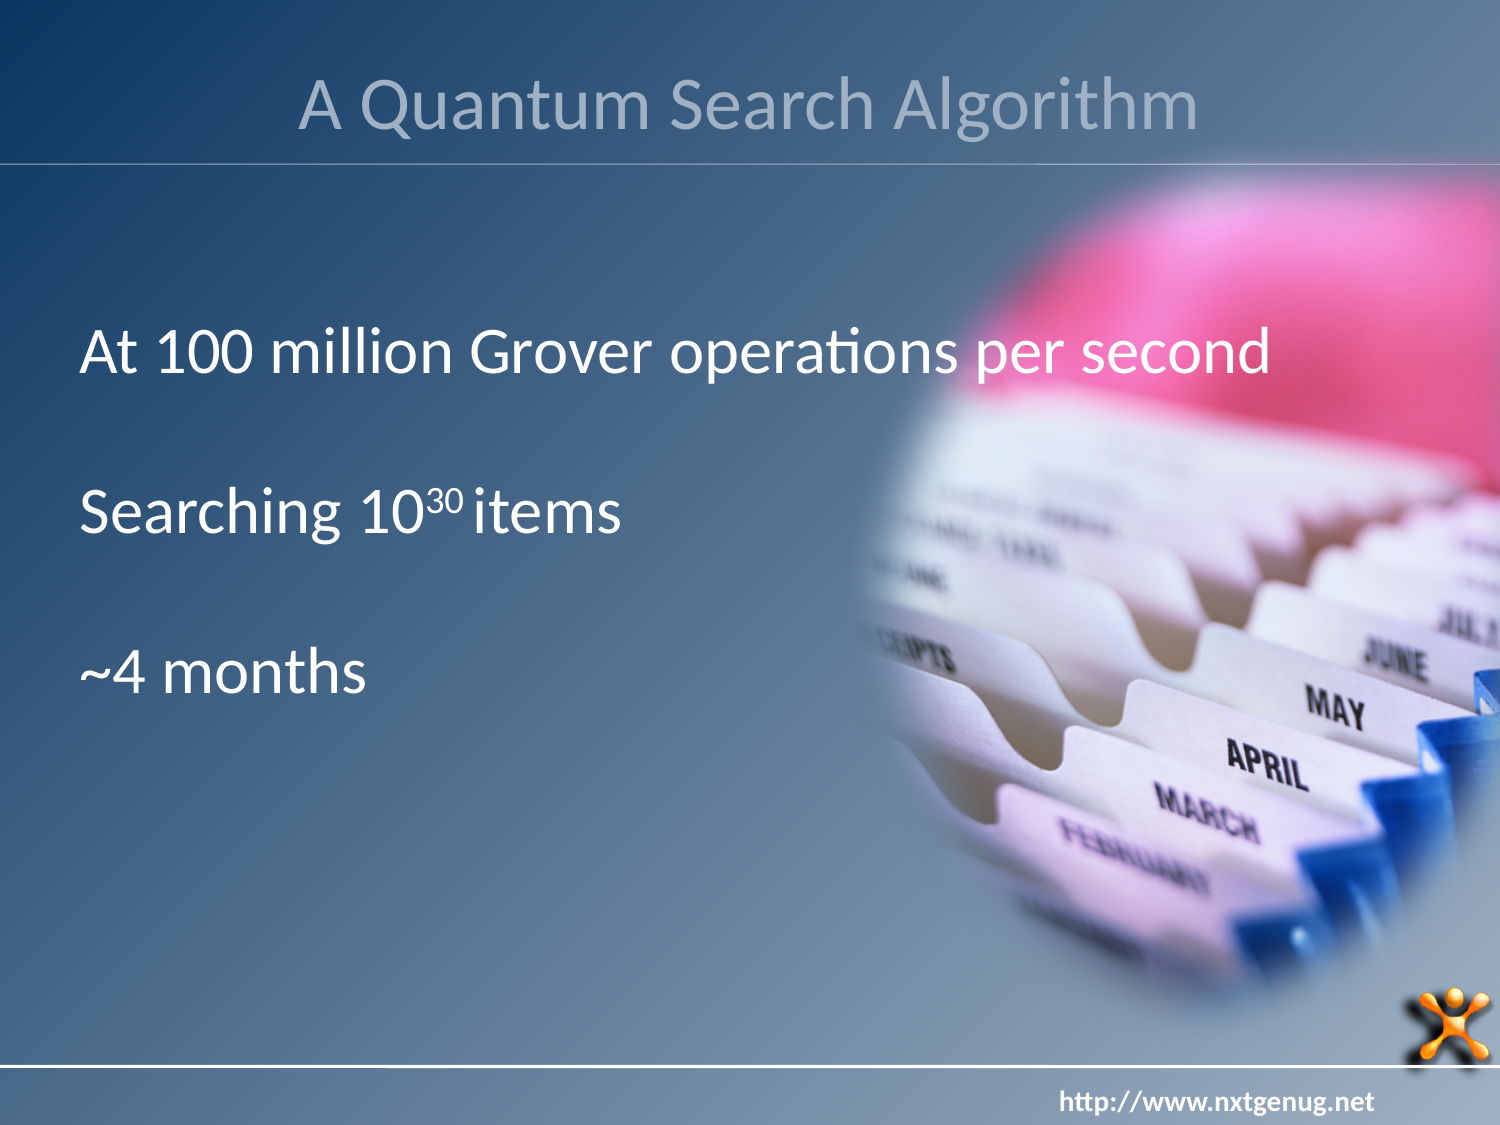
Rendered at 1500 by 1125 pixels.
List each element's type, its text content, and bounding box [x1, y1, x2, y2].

text_box At 100 million Grover operations per second Searching 1030 items ~4 months [64, 299, 833, 715]
title A Quantum Search Algorithm [75, 45, 1425, 153]
picture [838, 131, 1500, 1065]
